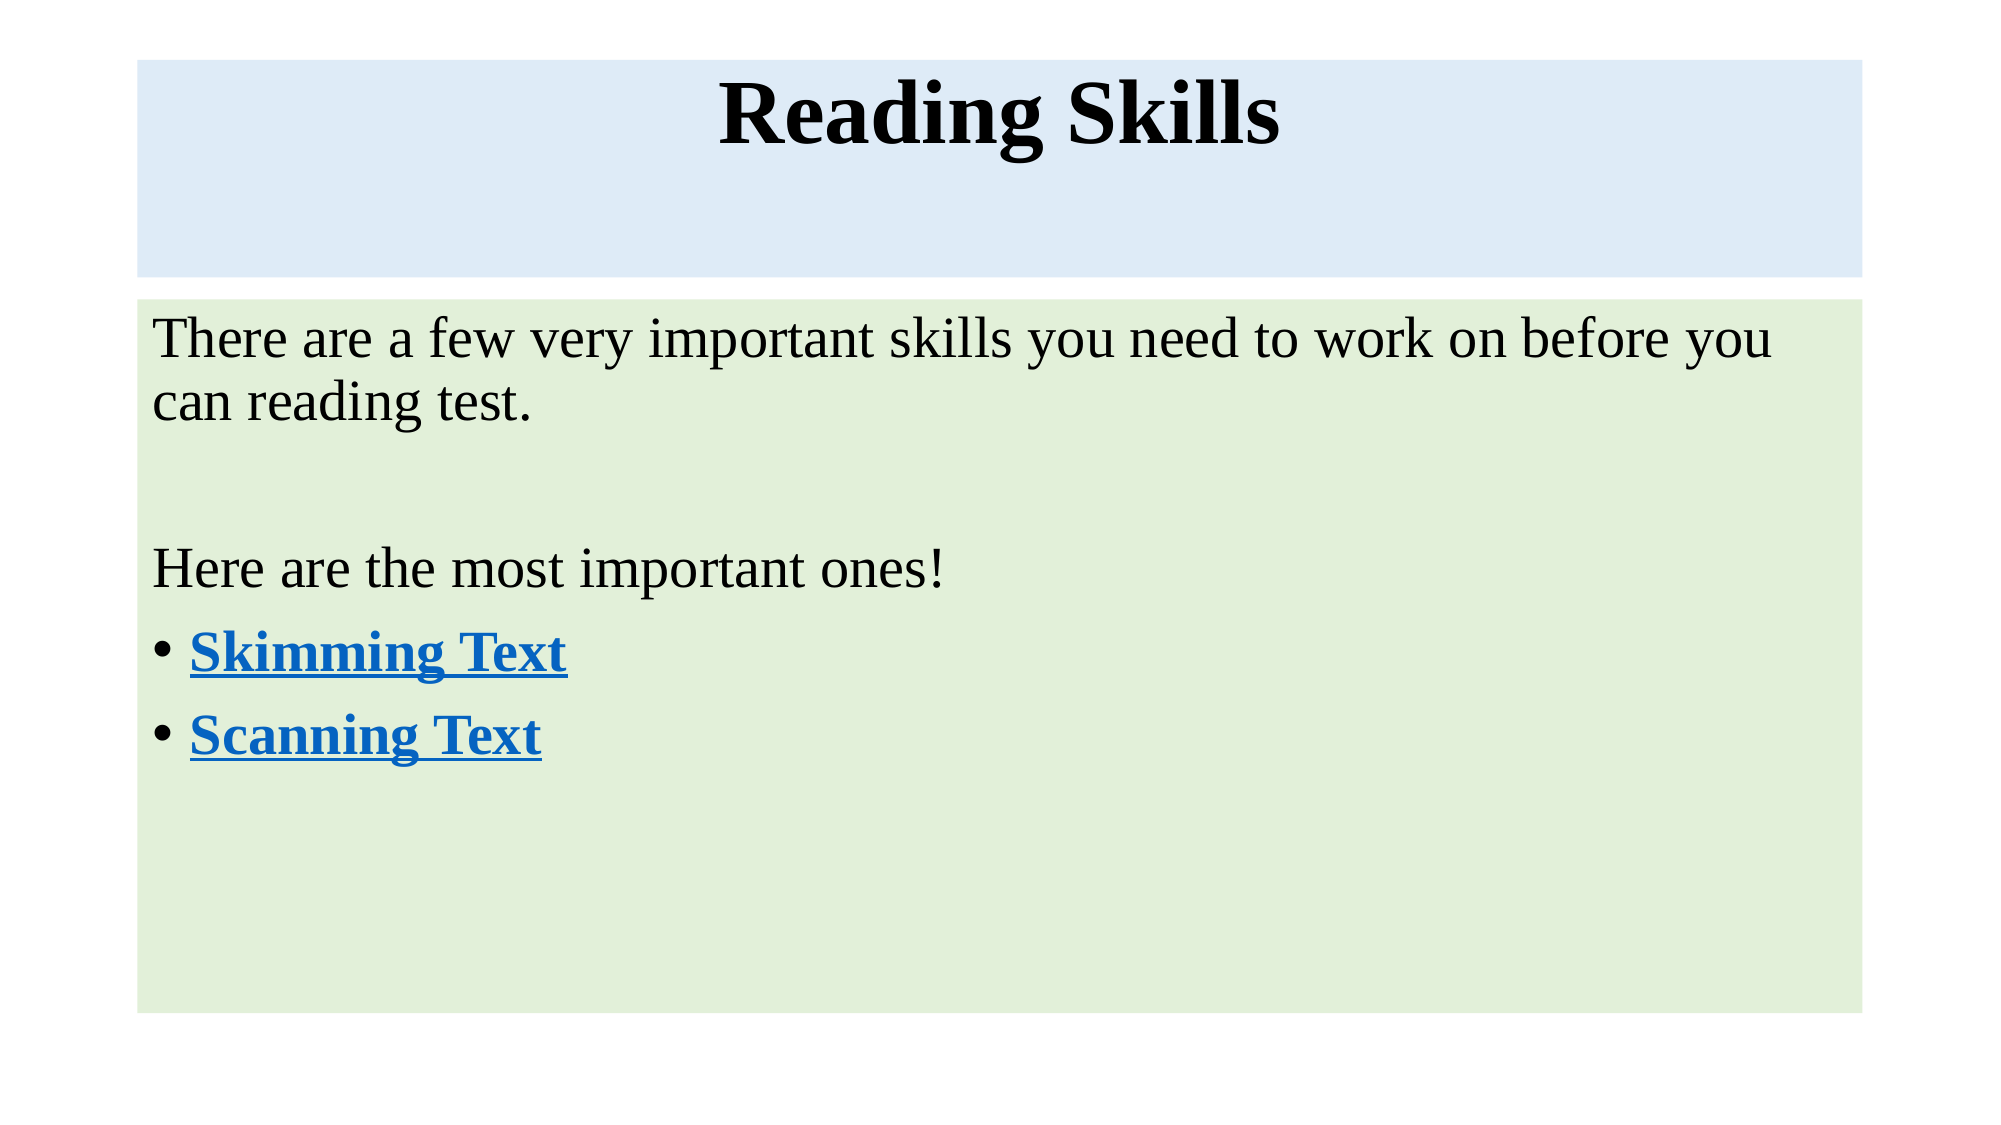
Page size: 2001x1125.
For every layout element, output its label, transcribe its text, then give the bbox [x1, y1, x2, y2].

title Reading Skills [137, 59, 1863, 278]
list There are a few very important skills you need to work on before you can reading test. Here are the most important ones! Skimming Text Scanning Text [137, 299, 1863, 1014]
